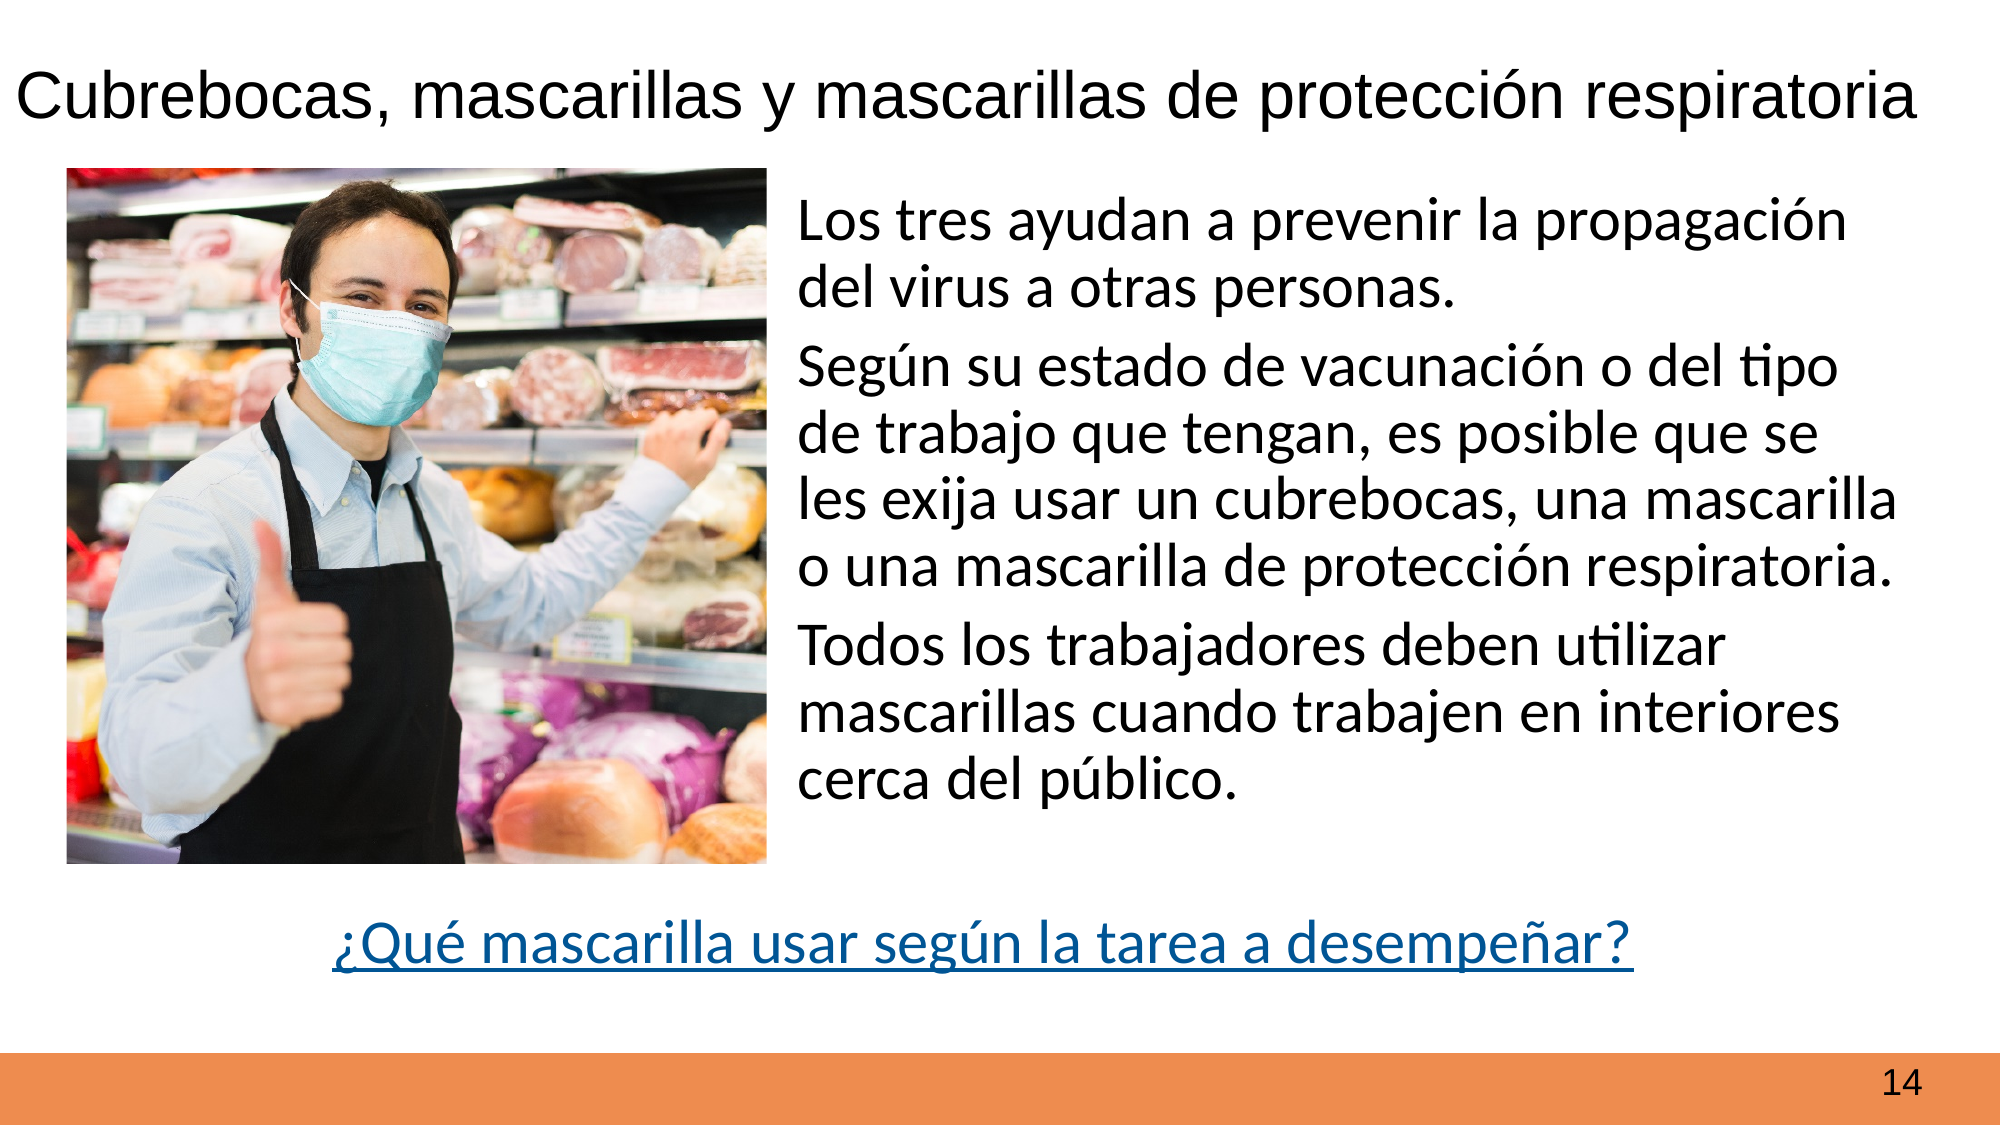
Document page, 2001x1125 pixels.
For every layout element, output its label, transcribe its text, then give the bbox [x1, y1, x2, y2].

text_box ¿Qué mascarilla usar según la tarea a desempeñar? [317, 894, 1683, 984]
title Cubrebocas, mascarillas y mascarillas de protección respiratoria [0, 39, 2000, 145]
picture [66, 168, 767, 864]
text_box Los tres ayudan a prevenir la propagación del virus a otras personas. Según su estado de vacunación o del tipo de trabajo que tengan, es posible que se les exija usar un cubrebocas, una mascarilla o una mascarilla de protección respiratoria. Todos los trabajadores deben utilizar mascarillas cuando trabajen en interiores cerca del público. [783, 179, 1967, 819]
